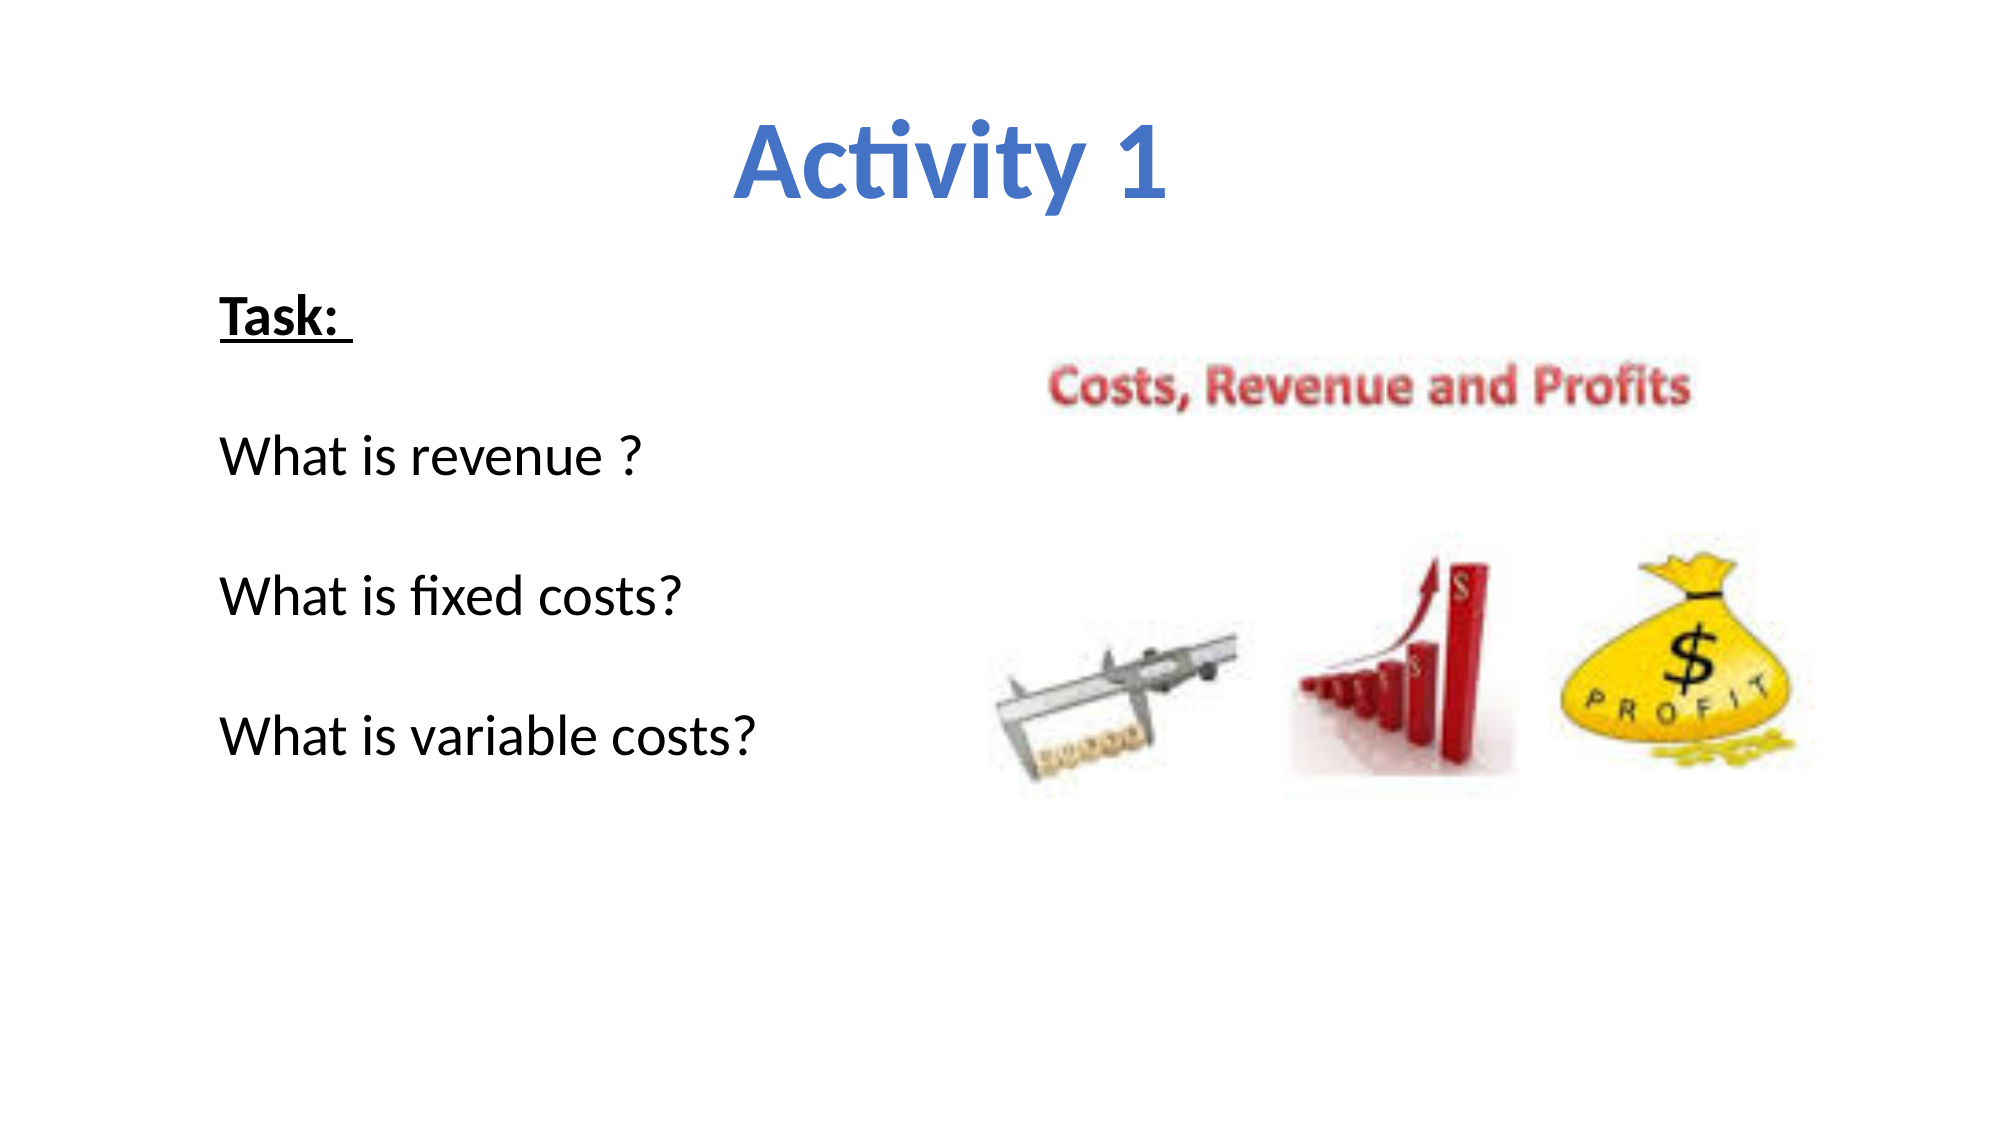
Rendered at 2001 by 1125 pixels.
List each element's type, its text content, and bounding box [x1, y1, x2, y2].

text_box Activity 1 [718, 78, 1211, 229]
picture [902, 269, 1857, 984]
text_box Task: What is revenue ? What is fixed costs? What is variable costs? [204, 269, 774, 820]
